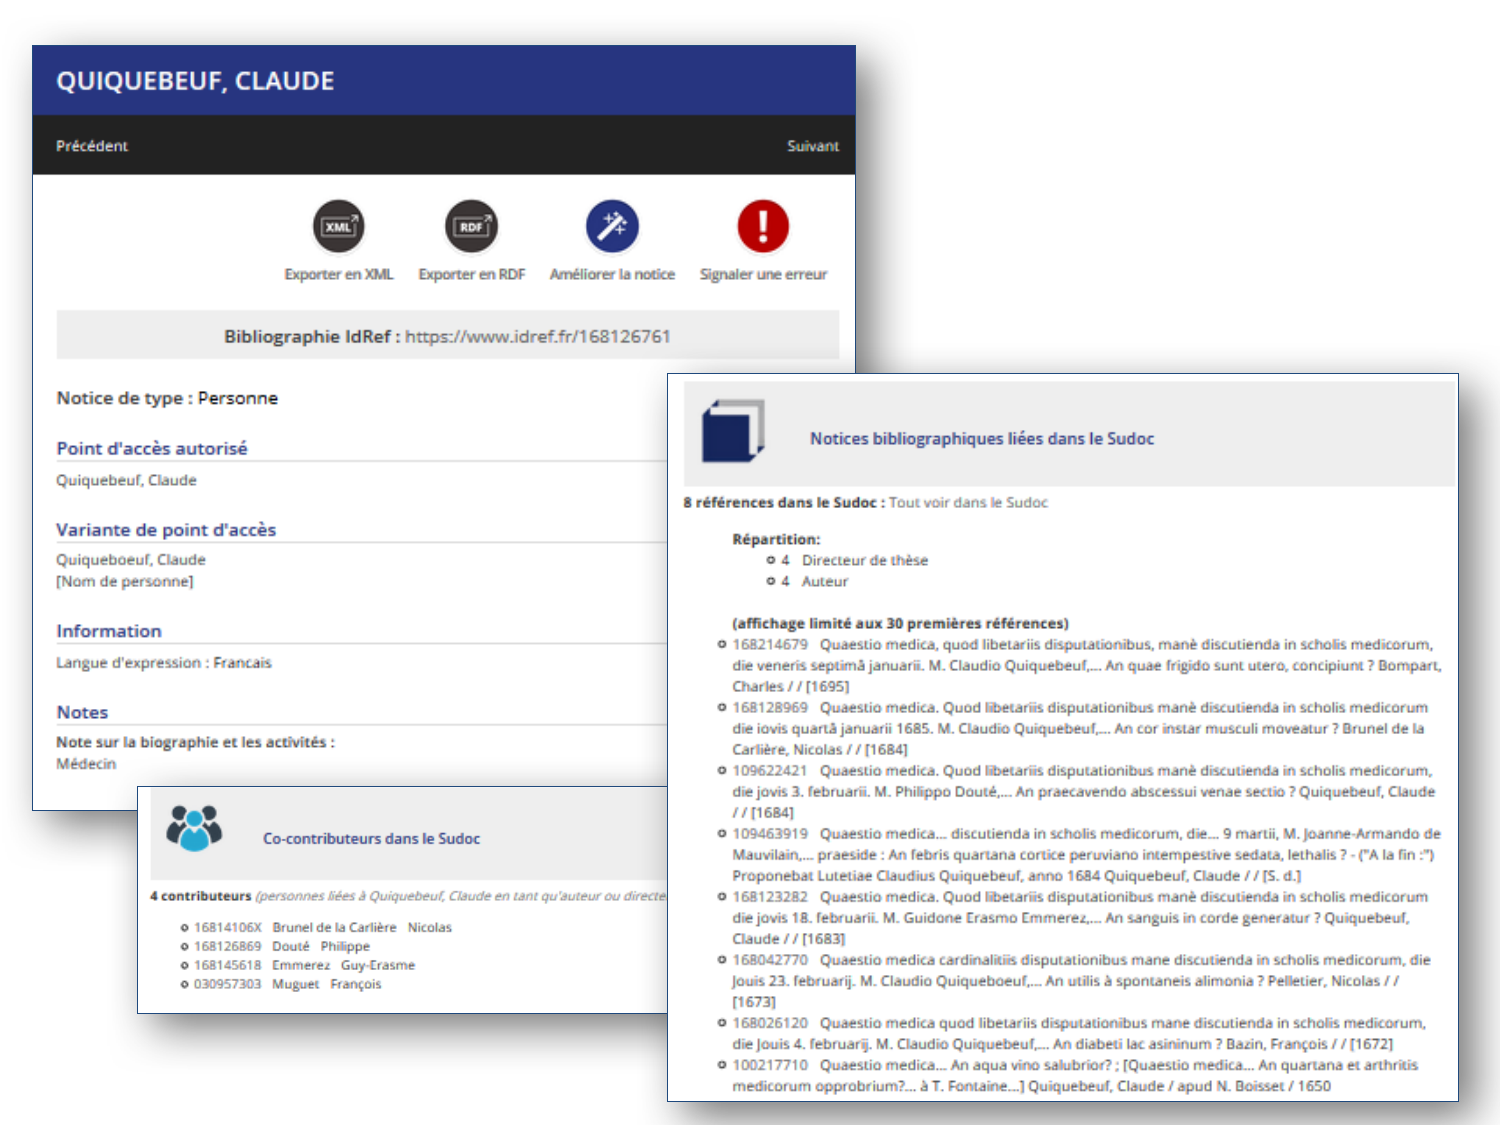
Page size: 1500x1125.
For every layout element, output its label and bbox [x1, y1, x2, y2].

picture [32, 44, 1459, 1102]
